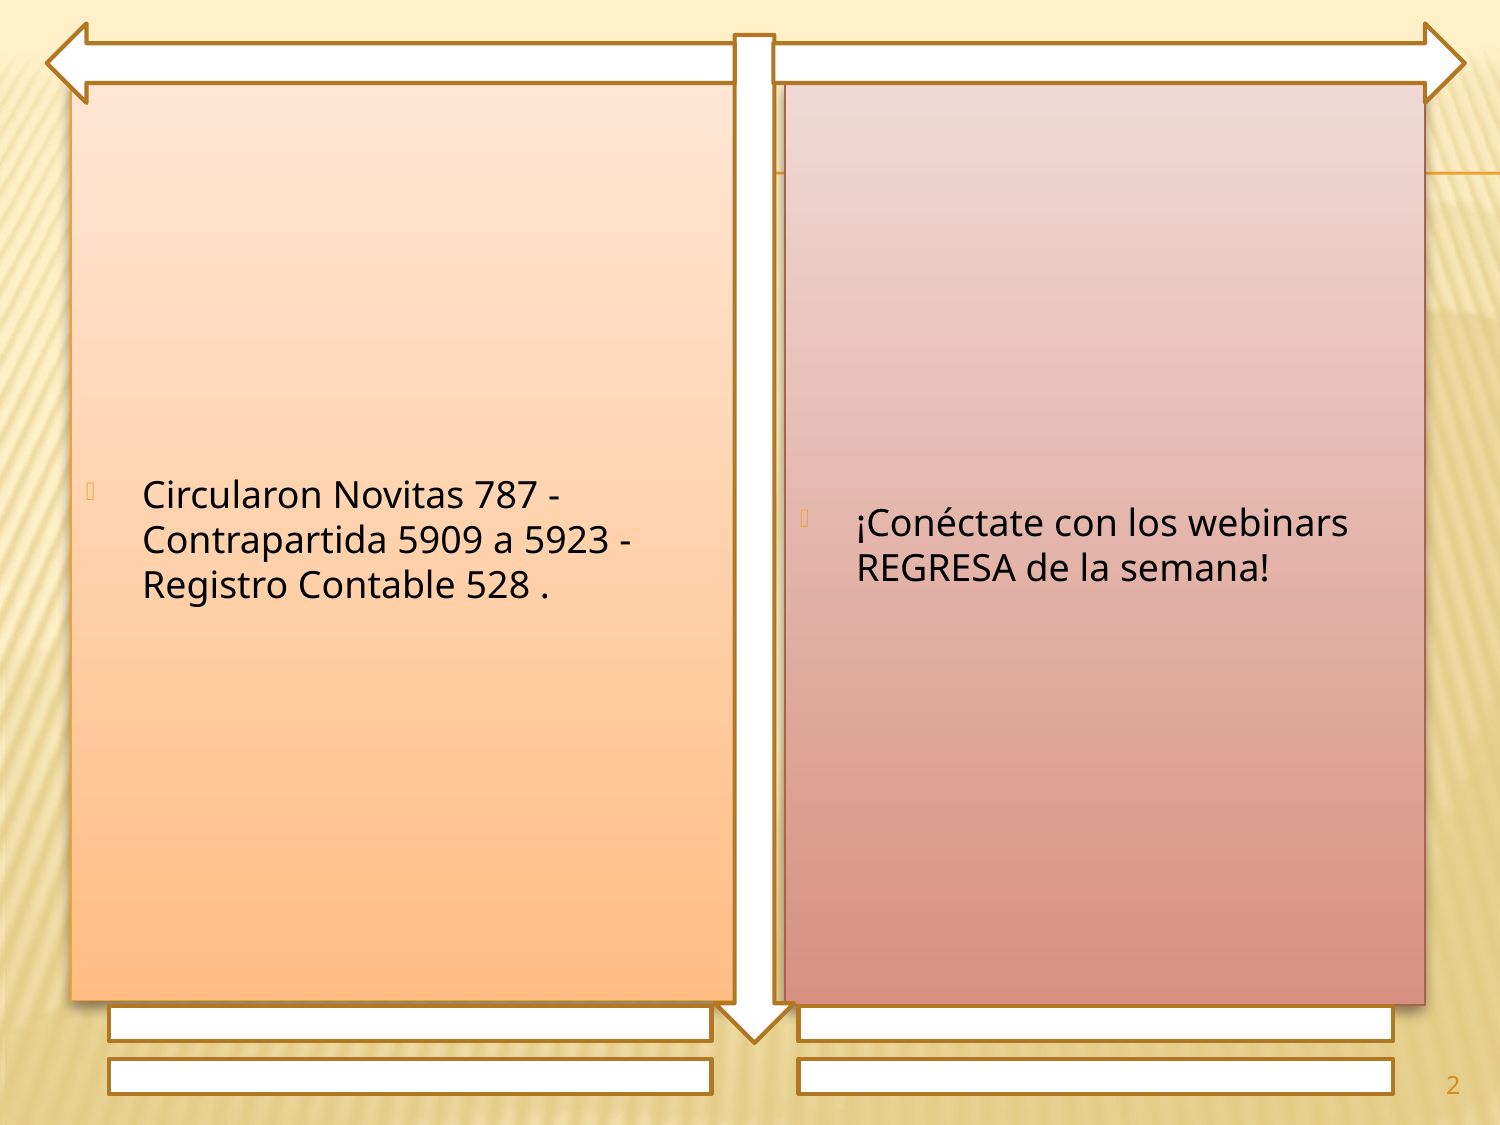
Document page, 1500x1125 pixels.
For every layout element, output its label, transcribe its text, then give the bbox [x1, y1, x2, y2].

text_box [107, 1004, 714, 1043]
text_box [796, 1004, 1395, 1043]
text_box [712, 32, 797, 1046]
slide_number 2 [1350, 1062, 1475, 1103]
text_box [107, 1057, 714, 1096]
list ¡Conéctate con los webinars REGRESA de la semana! [784, 86, 1426, 1006]
text_box [44, 21, 737, 105]
text_box [796, 1057, 1395, 1096]
list Circularon Novitas 787 - Contrapartida 5909 a 5923 - Registro Contable 528 . [70, 86, 732, 1001]
text_box [771, 21, 1467, 105]
